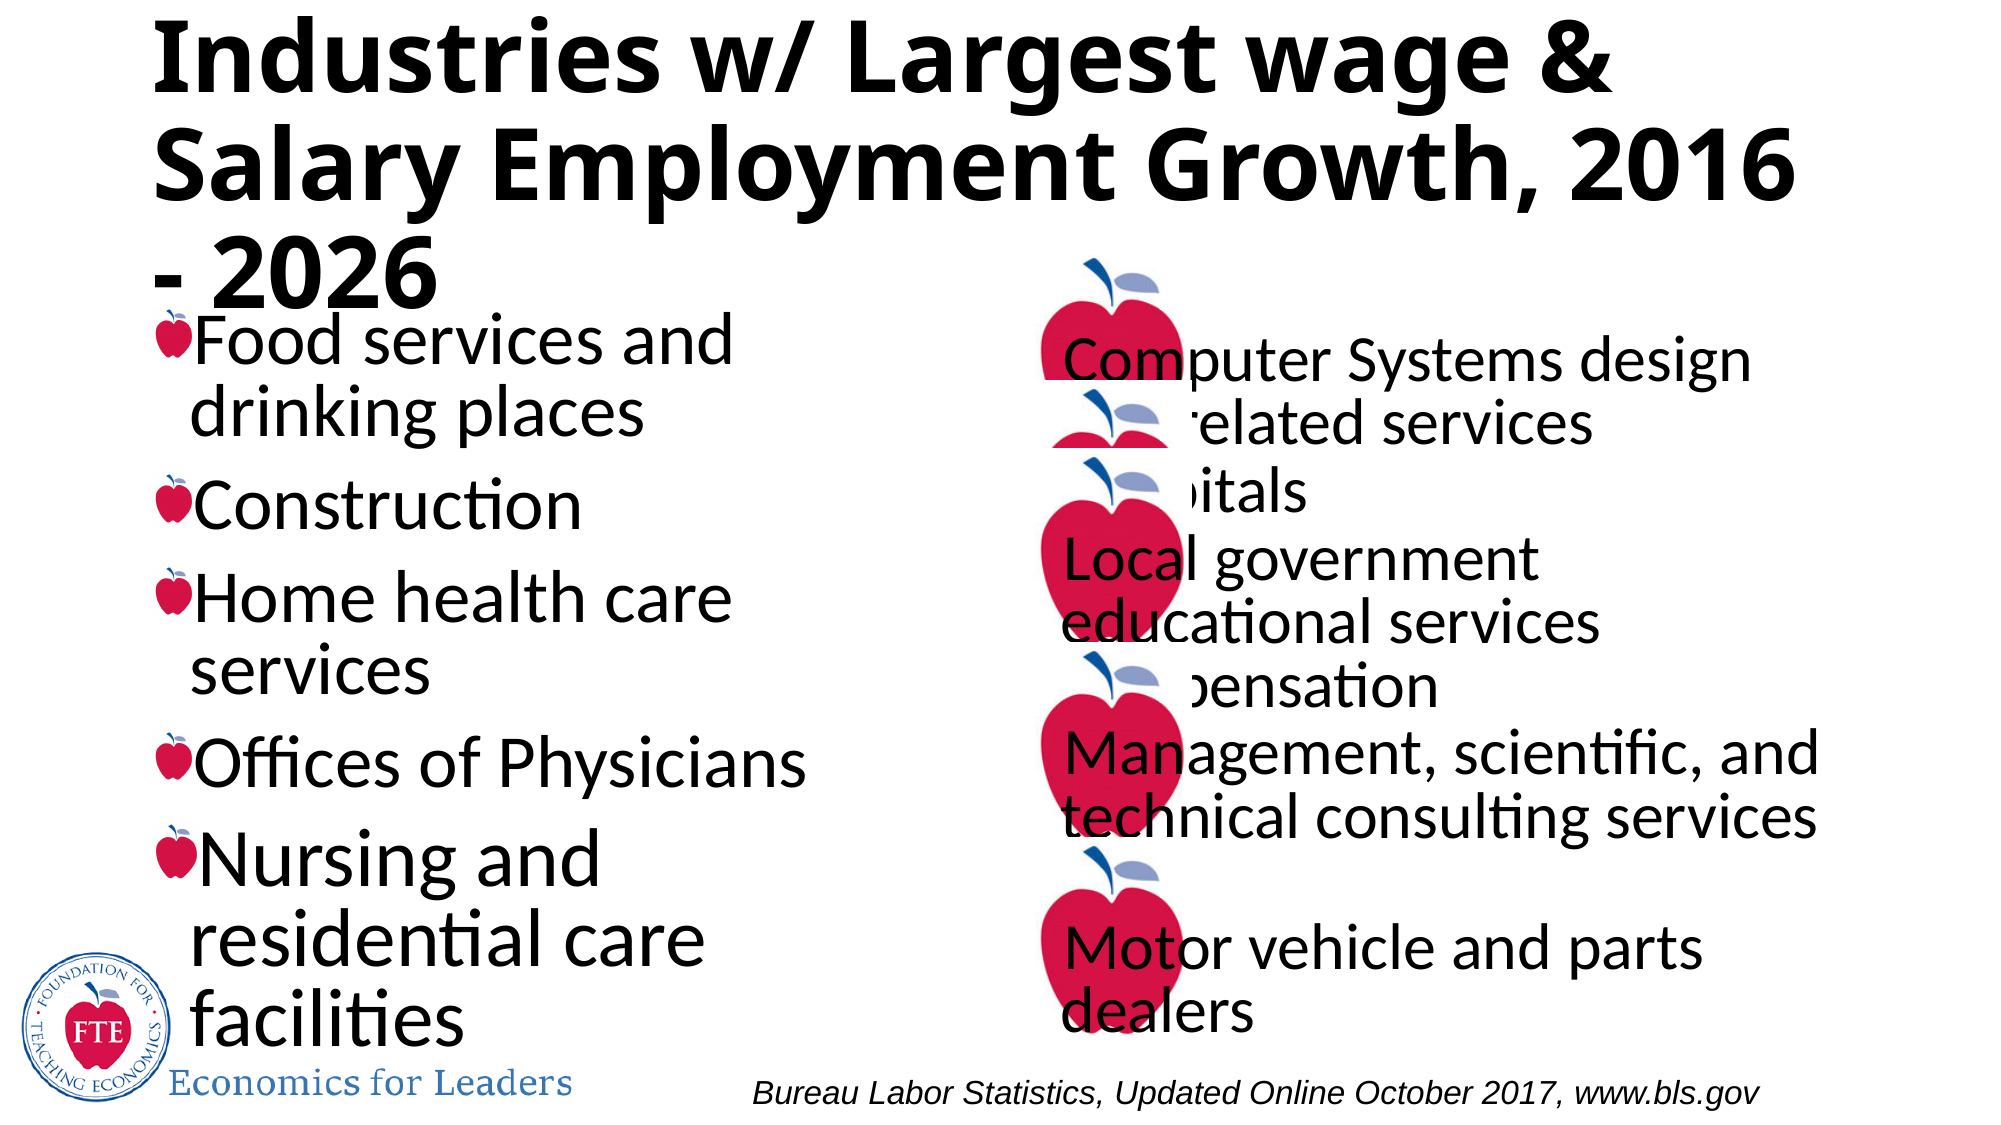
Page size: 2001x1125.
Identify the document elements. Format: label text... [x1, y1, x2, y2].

picture [152, 307, 194, 361]
text_box Bureau Labor Statistics, Updated Online October 2017, www.bls.gov [737, 1064, 1863, 1119]
picture [152, 730, 194, 783]
list Food services and drinking places Construction Home health care services Offices of Physicians Nursing and residential care facilities [137, 299, 988, 1014]
picture [152, 472, 194, 526]
list Computer Systems design and related services Hospitals Local government educational services compensation Management, scientific, and technical consulting services Motor vehicle and parts dealers [1012, 299, 1863, 1064]
title Industries w/ Largest wage & Salary Employment Growth, 2016 - 2026 [137, 59, 1863, 278]
picture [1027, 249, 1192, 1048]
picture [15, 946, 579, 1105]
picture [152, 822, 199, 882]
picture [152, 565, 194, 618]
